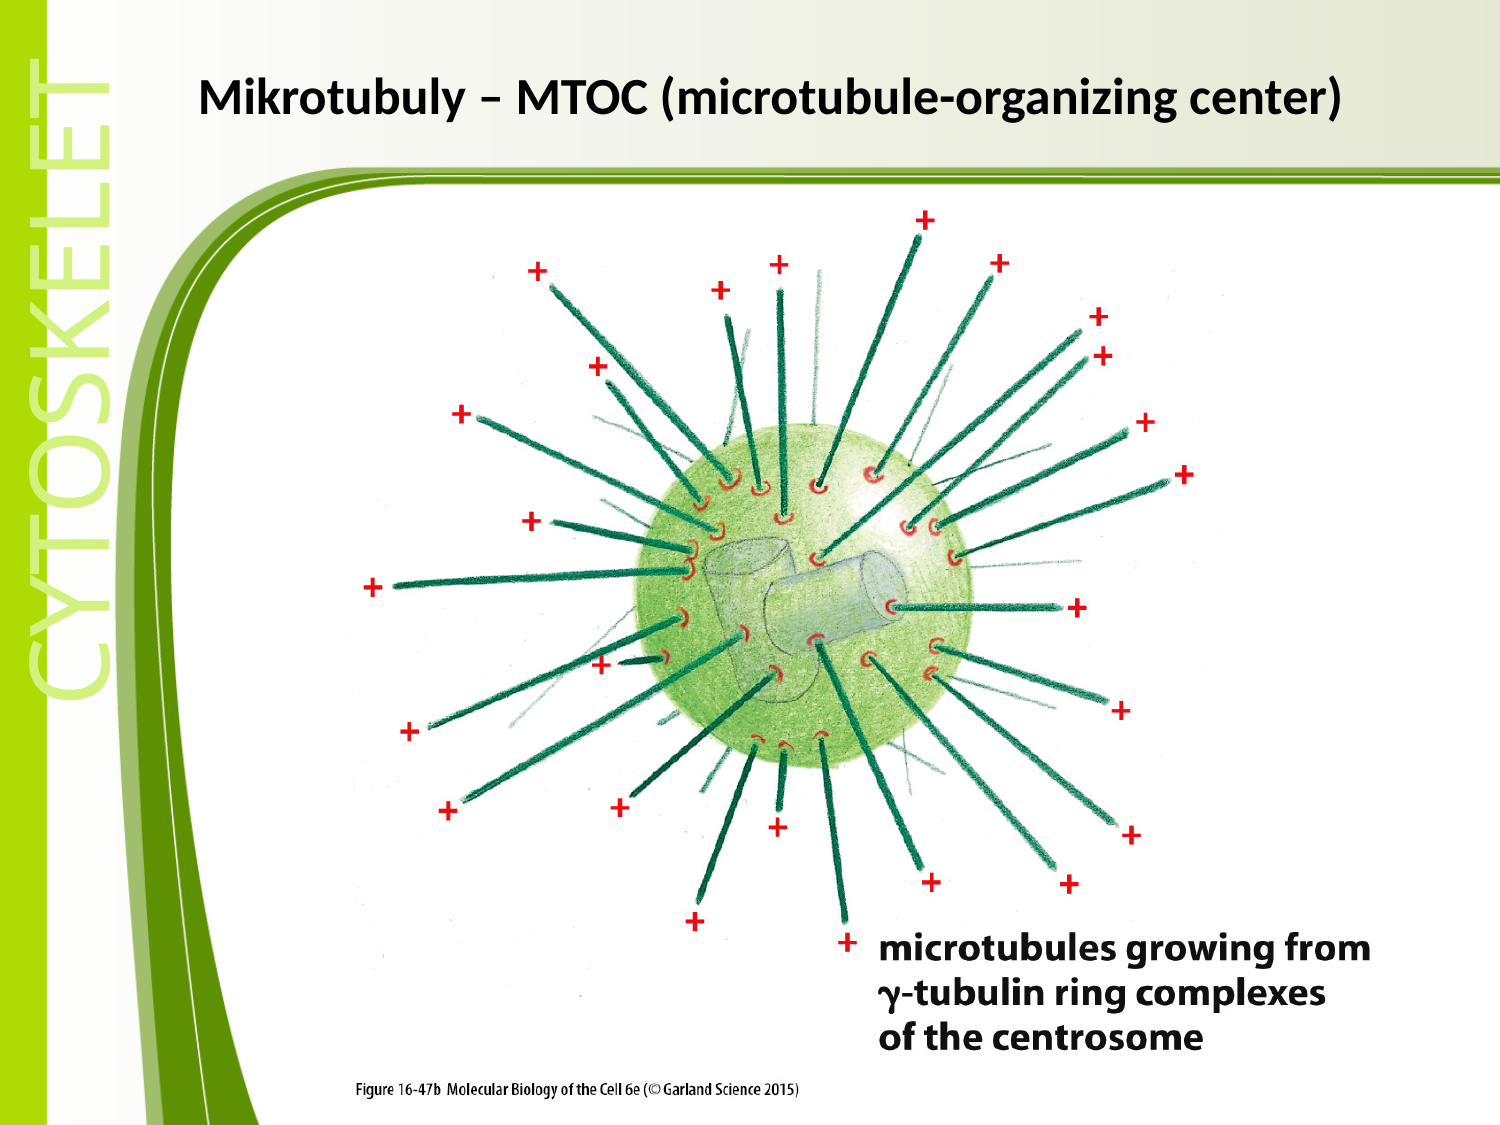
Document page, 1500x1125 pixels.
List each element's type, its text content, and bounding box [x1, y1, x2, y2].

picture [0, 0, 1500, 1125]
text_box Mikrotubuly – MTOC (microtubule-organizing center) [183, 42, 1461, 146]
